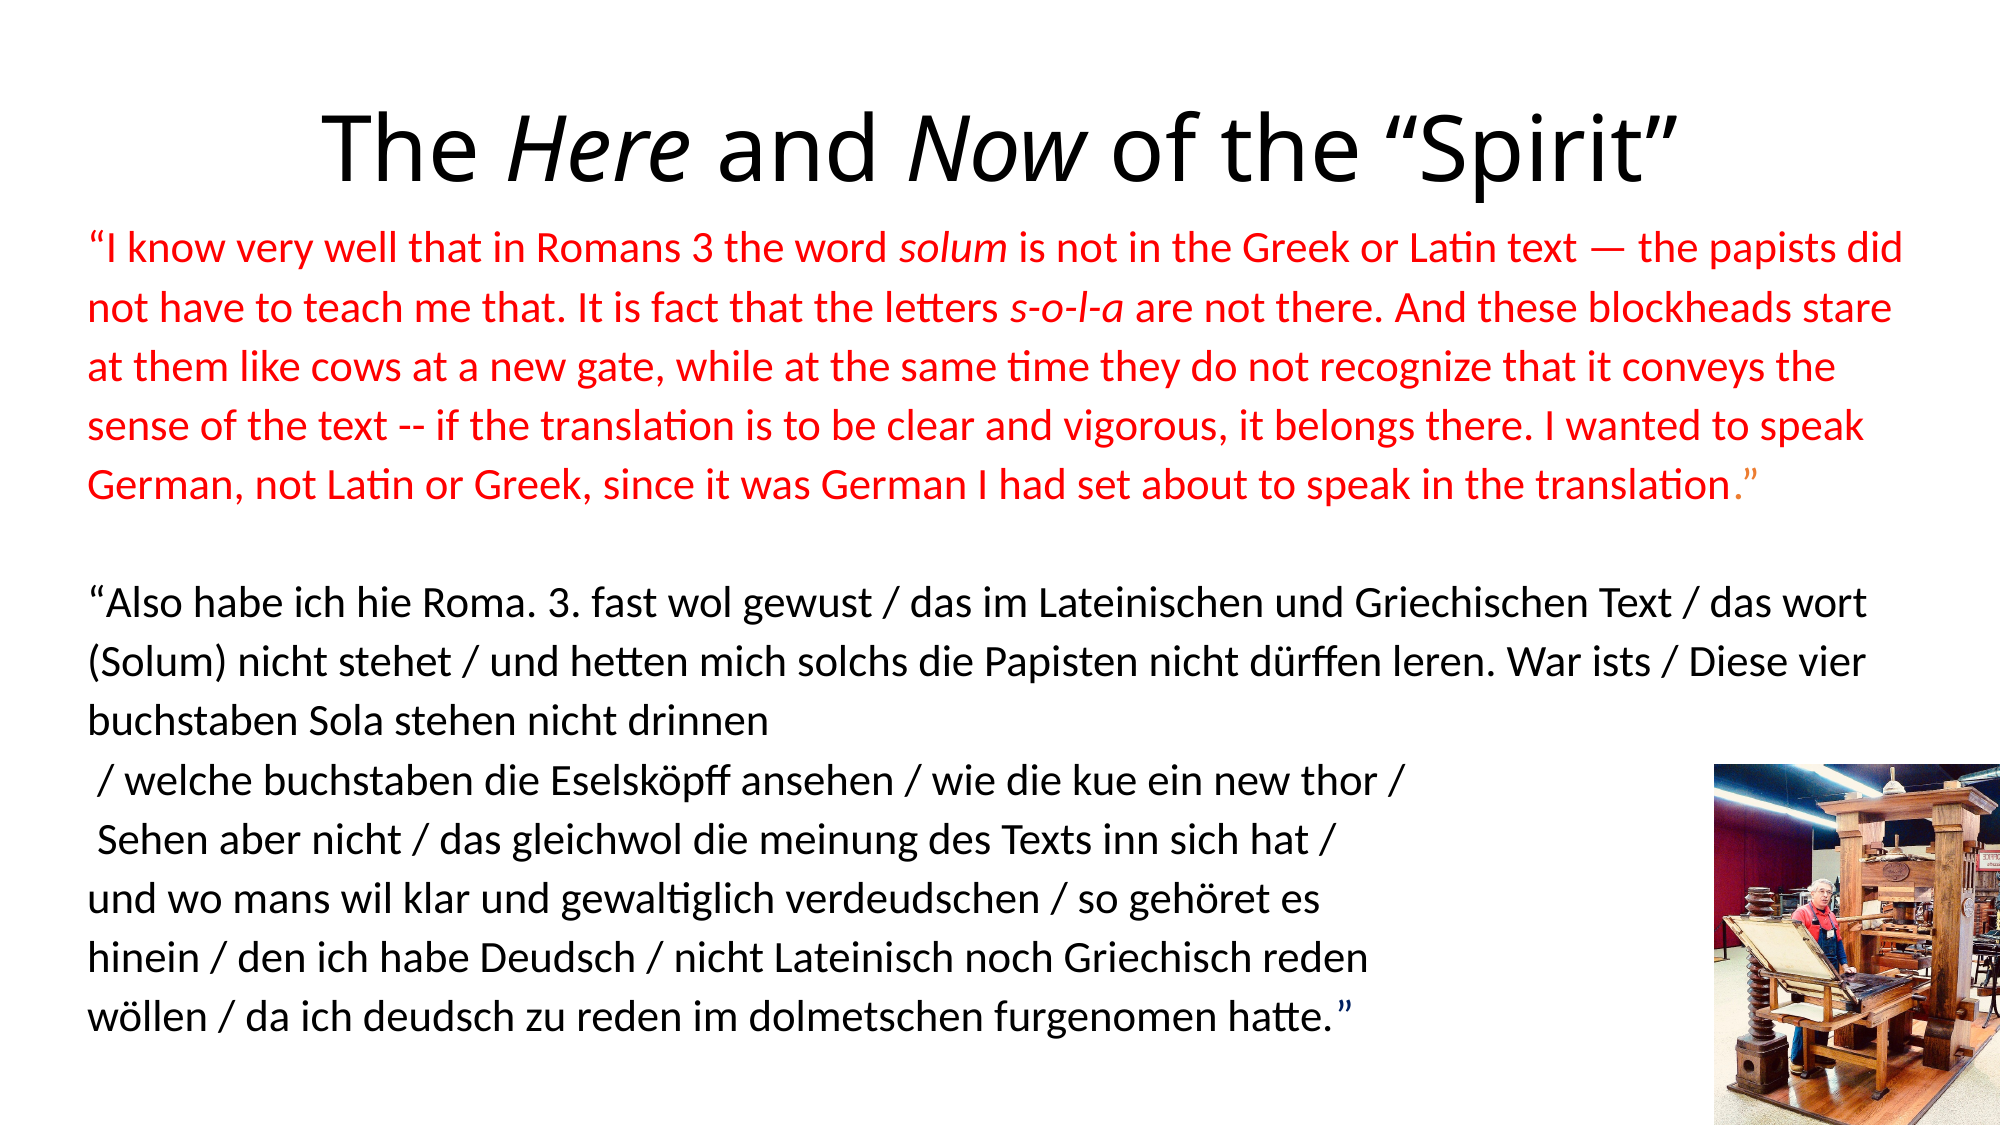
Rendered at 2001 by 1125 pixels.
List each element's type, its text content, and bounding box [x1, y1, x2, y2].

list “I know very well that in Romans 3 the word solum is not in the Greek or Latin text — the papists did not have to teach me that. It is fact that the letters s-o-l-a are not there. And these blockheads stare at them like cows at a new gate, while at the same time they do not recognize that it conveys the sense of the text -- if the translation is to be clear and vigorous, it belongs there. I wanted to speak German, not Latin or Greek, since it was German I had set about to speak in the translation.” “Also habe ich hie Roma. 3. fast wol gewust / das im Lateinischen und Griechischen Text / das wort (Solum) nicht stehet / und hetten mich solchs die Papisten nicht dürffen leren. War ists / Diese vier buchstaben Sola stehen nicht drinnen / welche buchstaben die Eselsköpff ansehen / wie die kue ein new thor / Sehen aber nicht / das gleichwol die meinung des Texts inn sich hat / und wo mans wil klar und gewaltiglich verdeudschen / so gehöret es hinein / den ich habe Deudsch / nicht Lateinisch noch Griechisch reden wöllen / da ich deudsch zu reden im dolmetschen furgenomen hatte.” [72, 205, 1936, 1125]
title The Here and Now of the “Spirit” [137, 42, 1863, 205]
picture [1714, 764, 2000, 1125]
